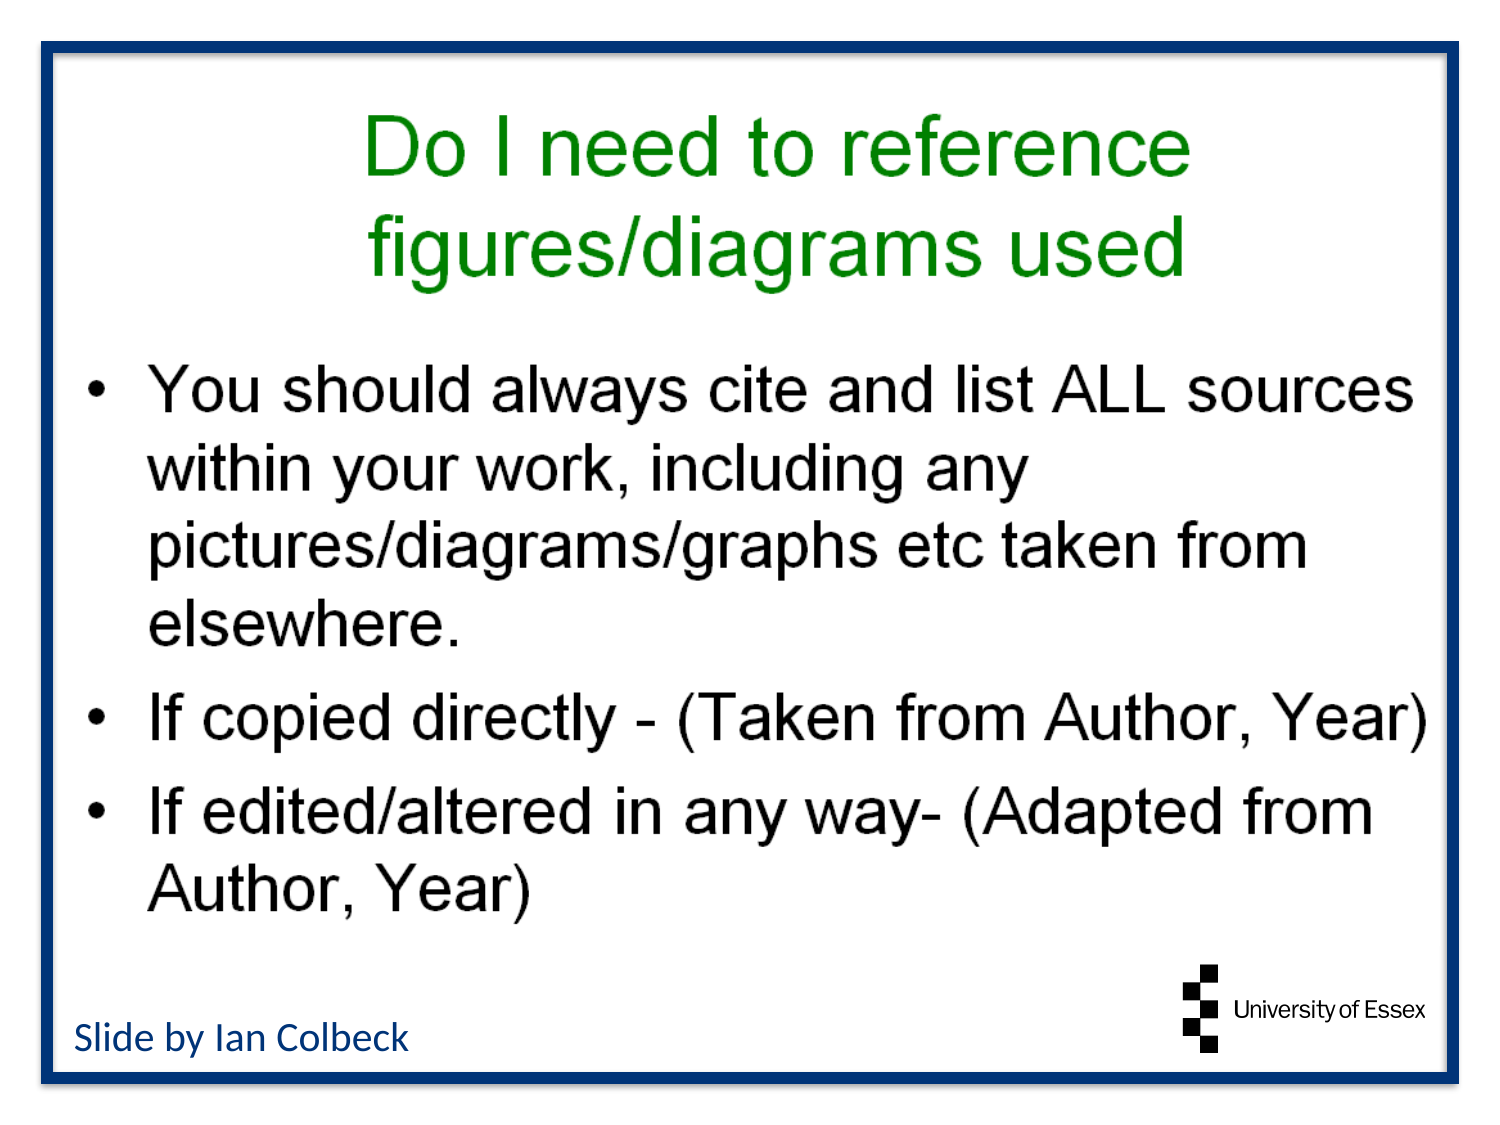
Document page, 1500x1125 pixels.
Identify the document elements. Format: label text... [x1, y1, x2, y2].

picture [68, 78, 1440, 947]
text_box Slide by Ian Colbeck [59, 1002, 425, 1068]
